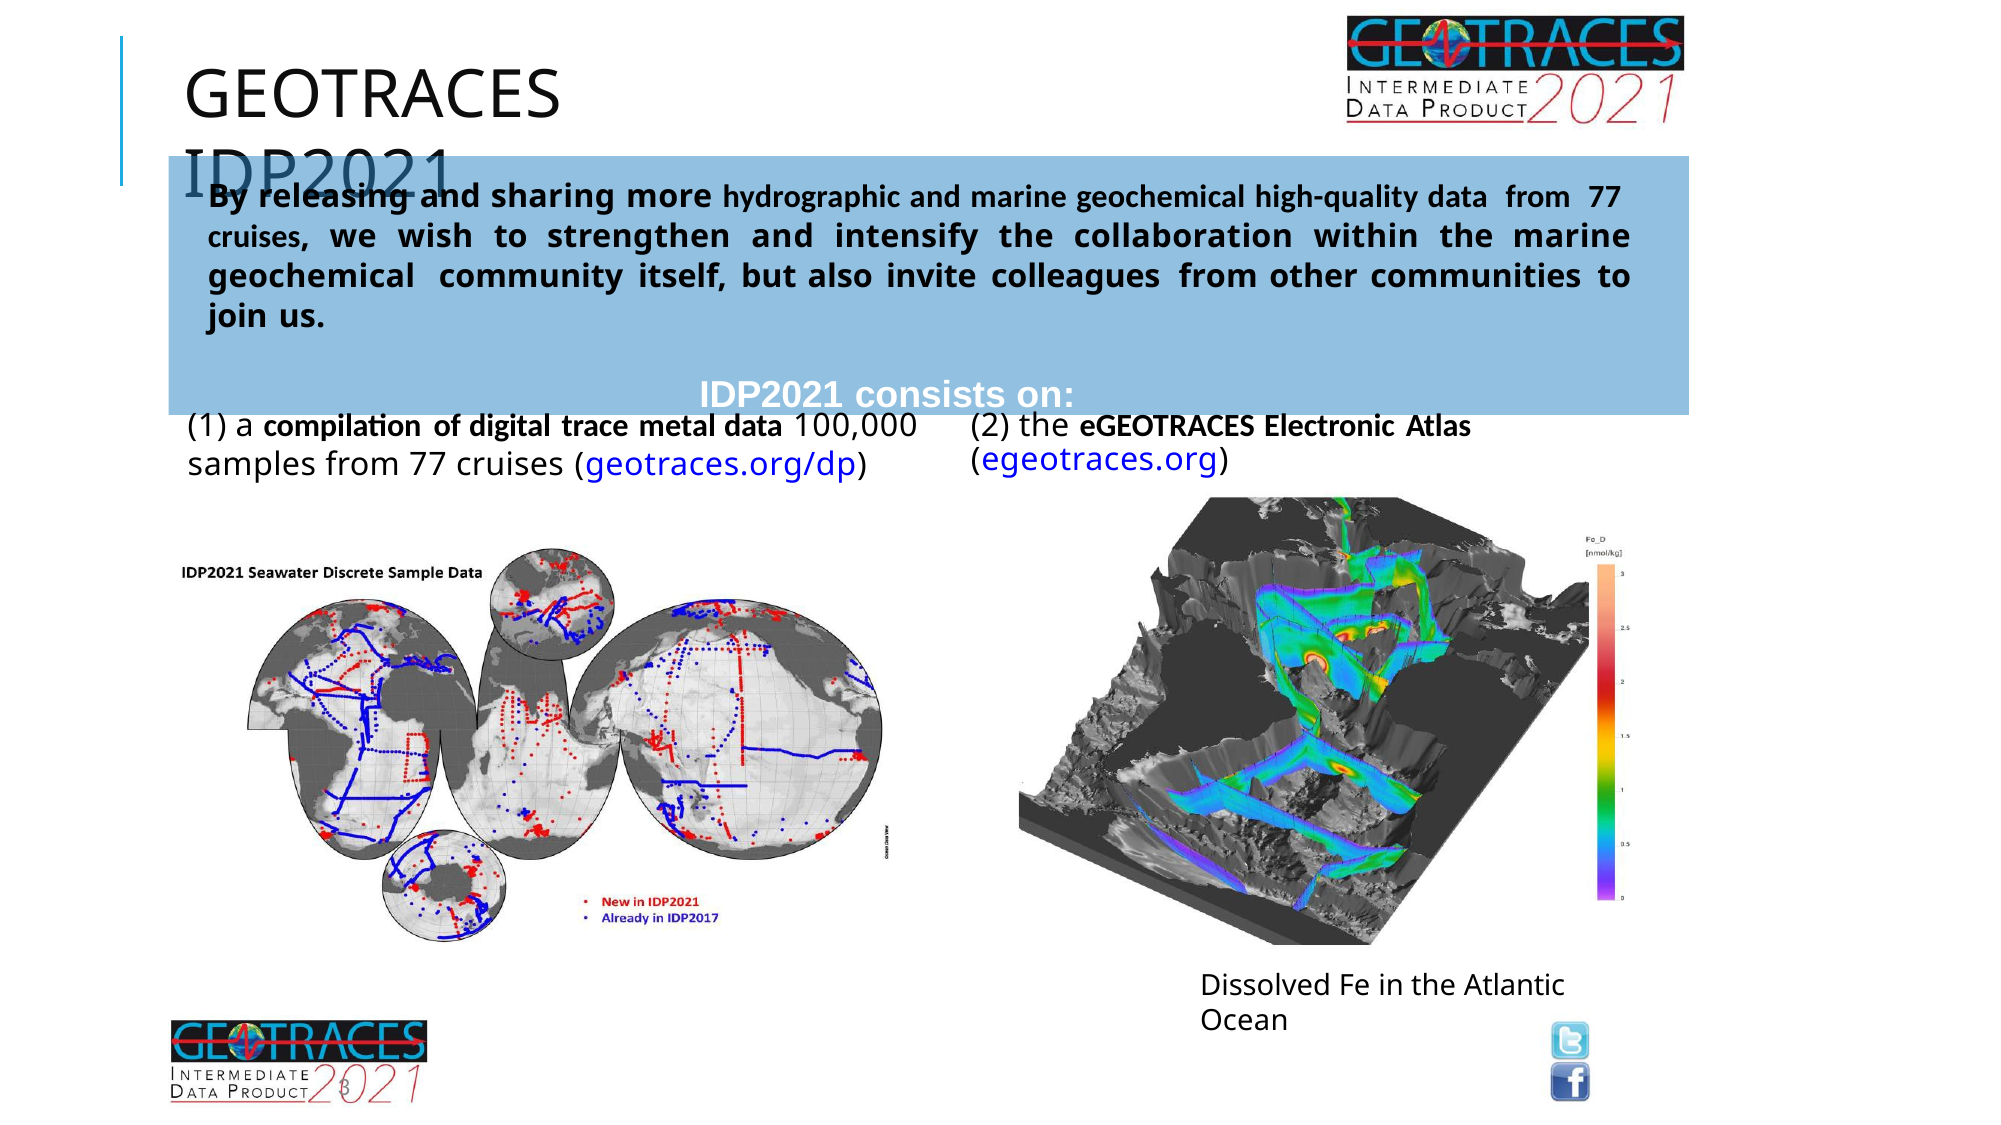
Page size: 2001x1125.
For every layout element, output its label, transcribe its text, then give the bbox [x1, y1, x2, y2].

text_box 3 [335, 1068, 353, 1101]
picture [1343, 9, 1688, 130]
table_header (2) the eGEOTRACES Electronic Atlas (egeotraces.org) [944, 411, 1703, 487]
text_box By releasing and sharing more hydrographic and marine geochemical high-quality data from 77 cruises, we wish to strengthen and intensify the collaboration within the marine geochemical community itself, but also invite colleagues from other communities to join us. IDP2021 consists on: [168, 156, 1689, 415]
title GEOTRACES IDP2021 [181, 48, 884, 156]
picture [1540, 1012, 1605, 1111]
picture [168, 1015, 430, 1108]
picture [180, 544, 890, 948]
table_header (1) a compilation of digital trace metal data 100,000 samples from 77 cruises (geotraces.org/dp) [182, 411, 944, 487]
picture [1018, 491, 1631, 961]
text_box Dissolved Fe in the Atlantic Ocean [1197, 969, 1597, 1037]
